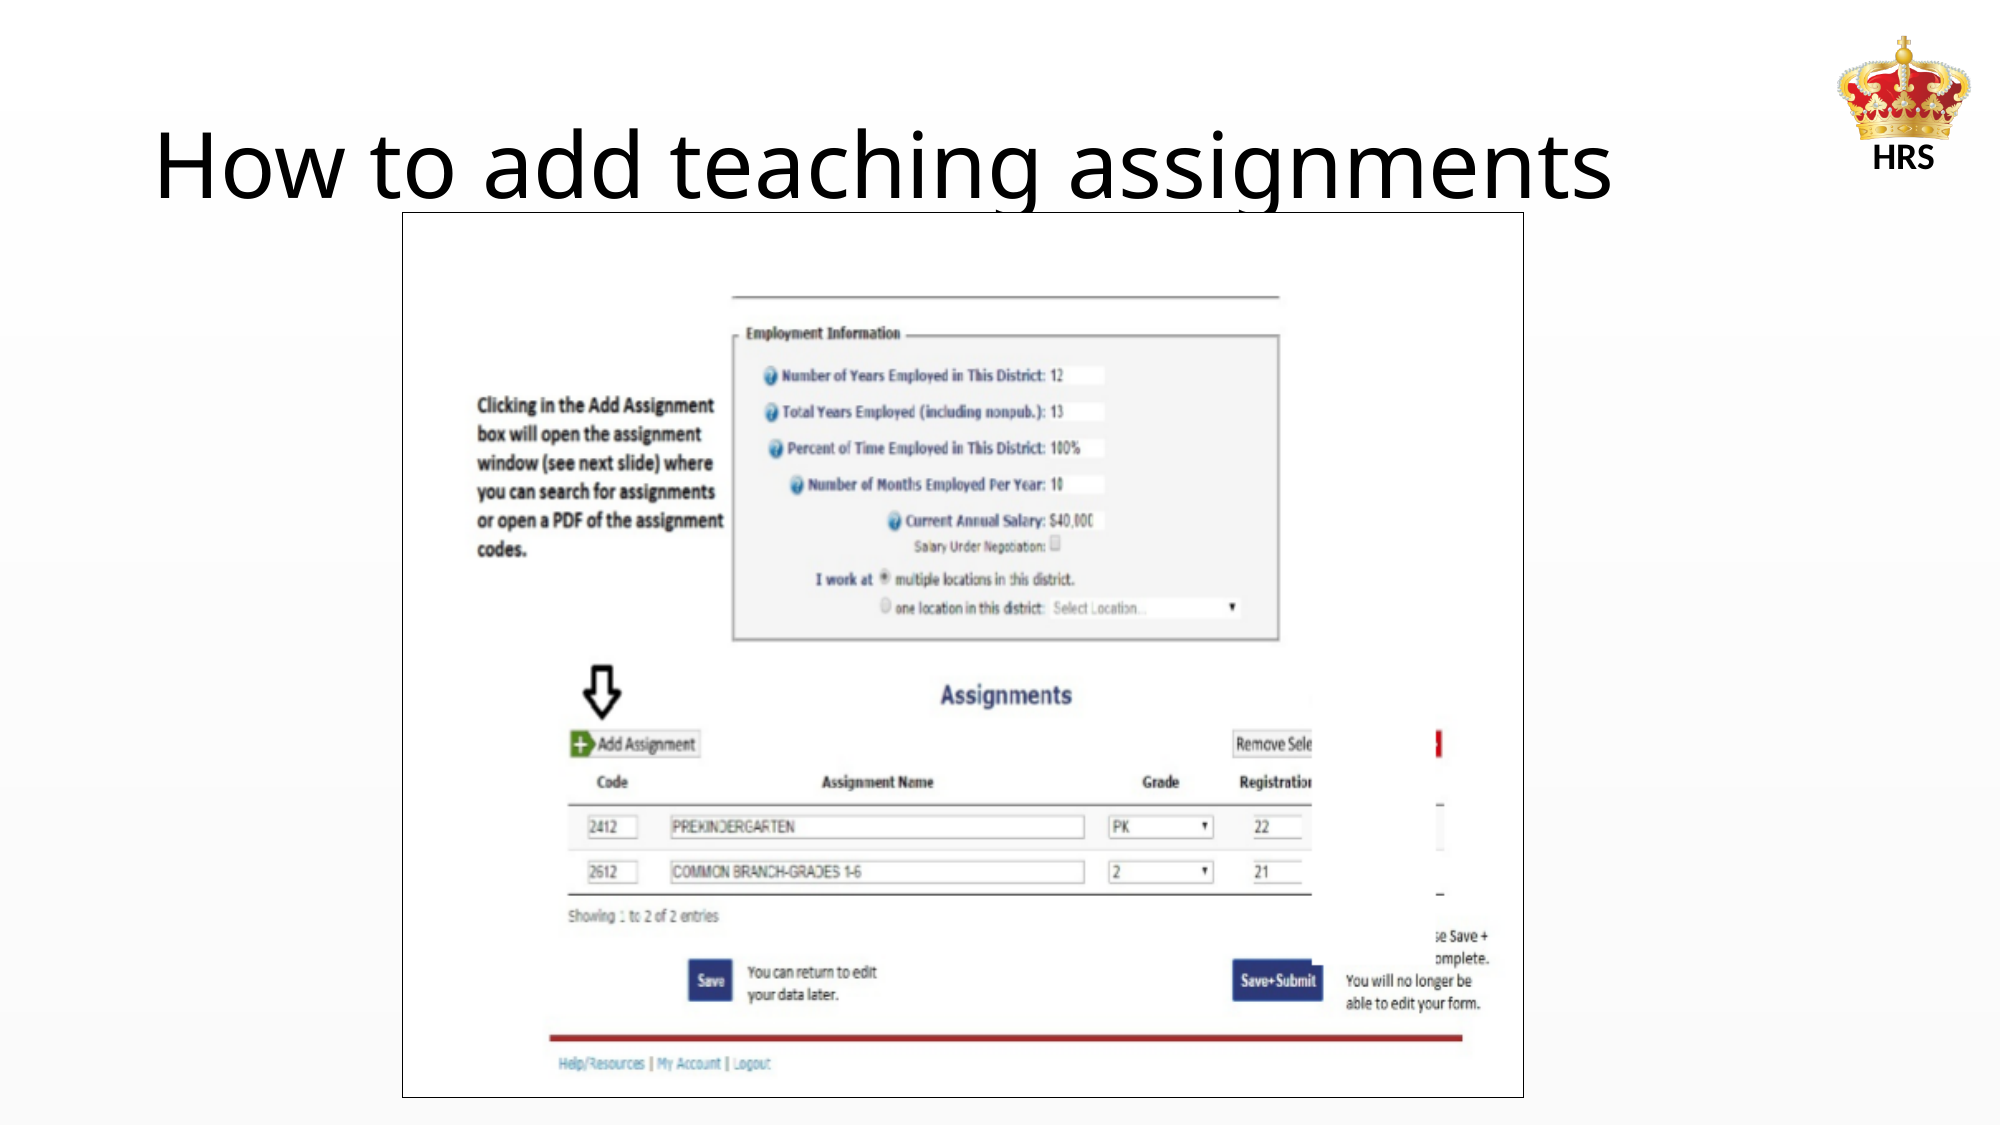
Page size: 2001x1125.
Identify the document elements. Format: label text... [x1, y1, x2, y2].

title How to add teaching assignments [137, 59, 1863, 278]
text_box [1833, 33, 1973, 186]
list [402, 212, 1524, 1098]
